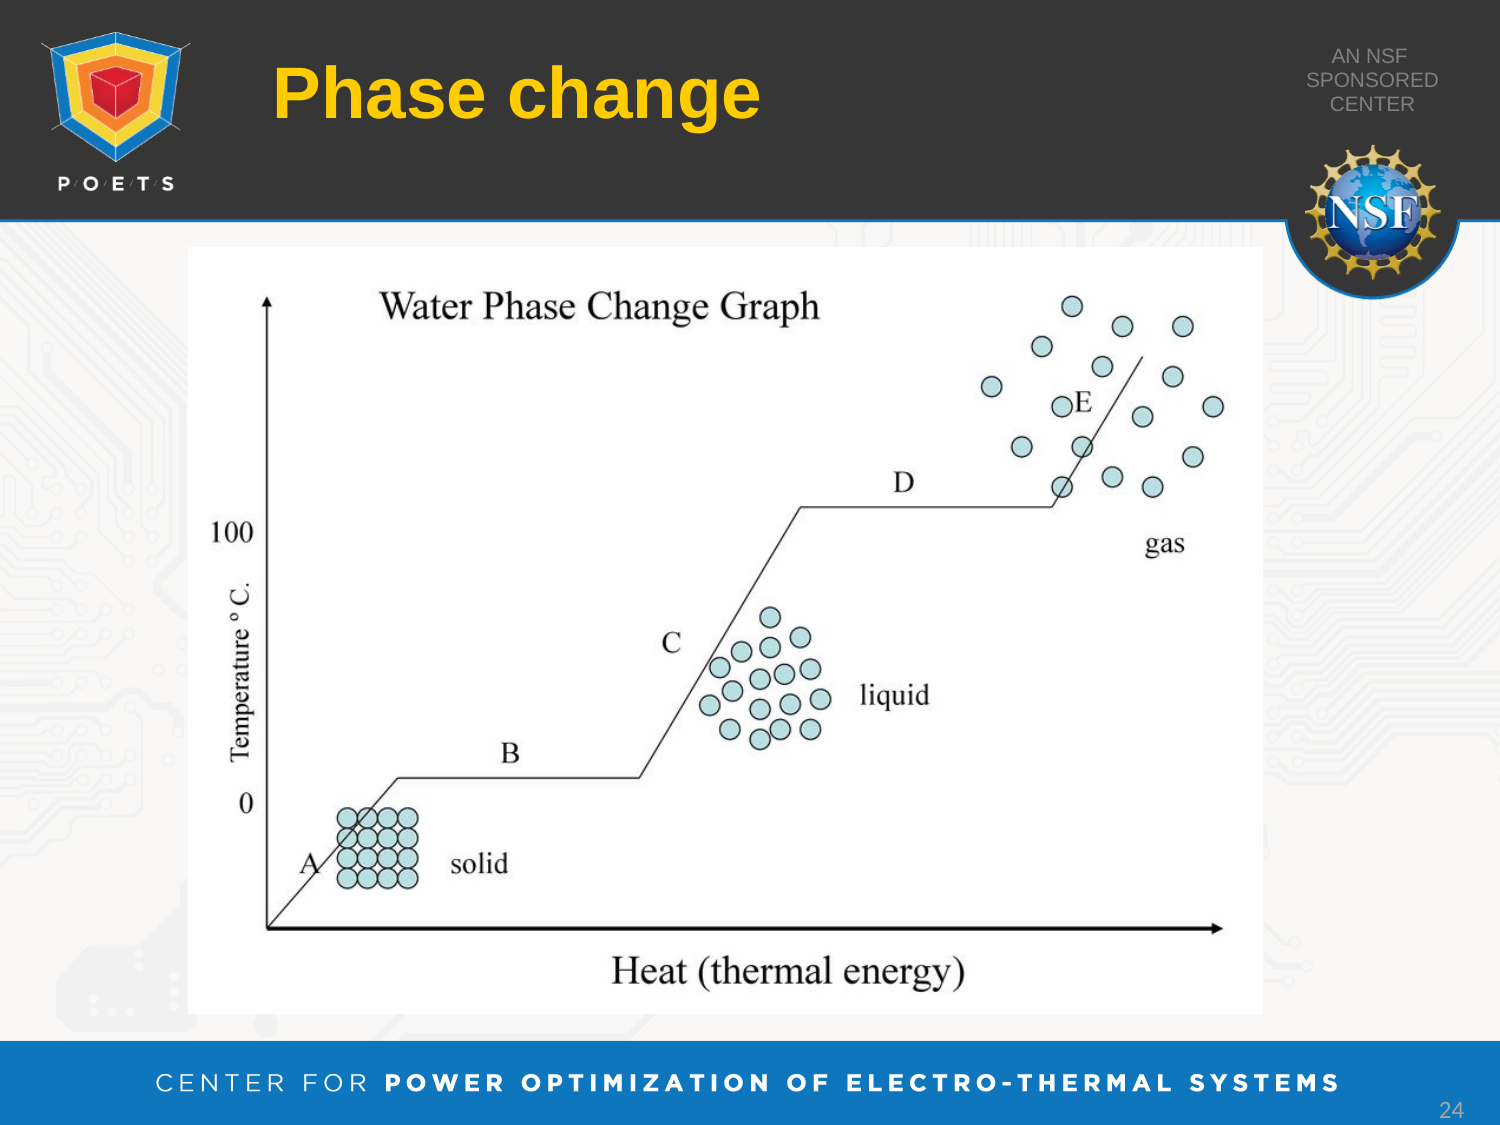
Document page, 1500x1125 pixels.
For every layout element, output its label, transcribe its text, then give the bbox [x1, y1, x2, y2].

title Phase change [257, 37, 1432, 226]
slide_number 24 [1129, 1093, 1480, 1124]
picture [0, 0, 1500, 1125]
